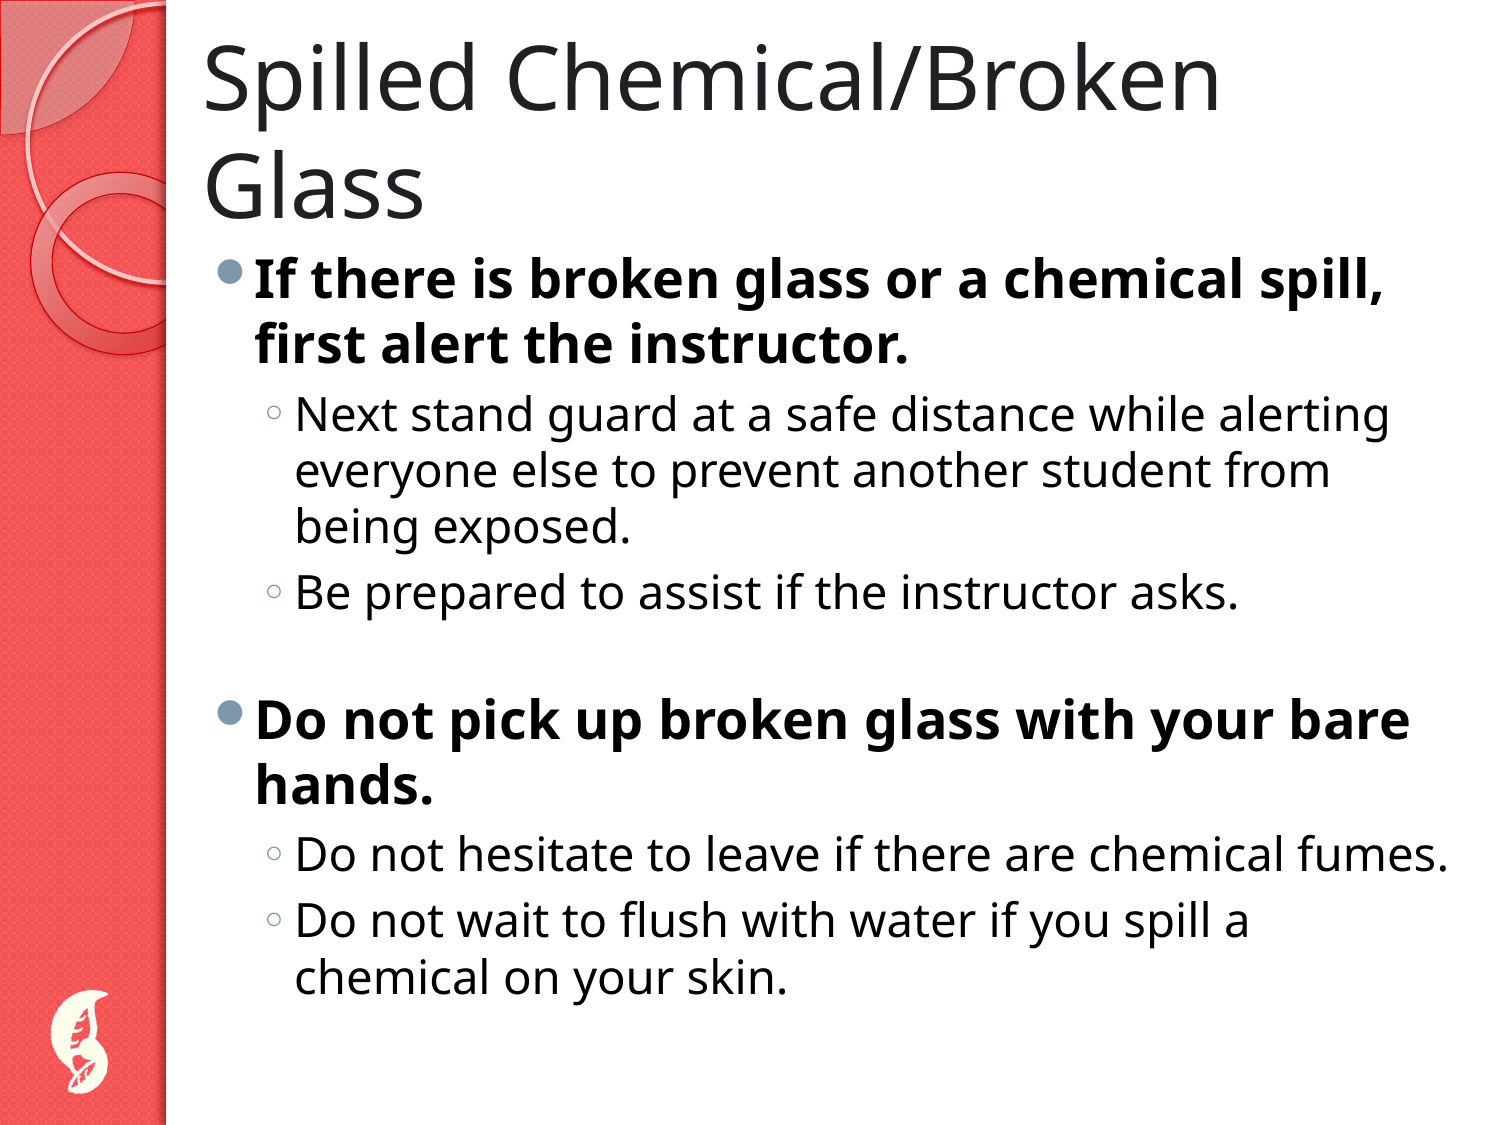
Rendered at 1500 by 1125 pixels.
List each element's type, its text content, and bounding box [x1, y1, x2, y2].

title Spilled Chemical/Broken Glass [187, 24, 1466, 233]
list If there is broken glass or a chemical spill, first alert the instructor. Next stand guard at a safe distance while alerting everyone else to prevent another student from being exposed. Be prepared to assist if the instructor asks. Do not pick up broken glass with your bare hands. Do not hesitate to leave if there are chemical fumes. Do not wait to flush with water if you spill a chemical on your skin. [187, 237, 1466, 1075]
